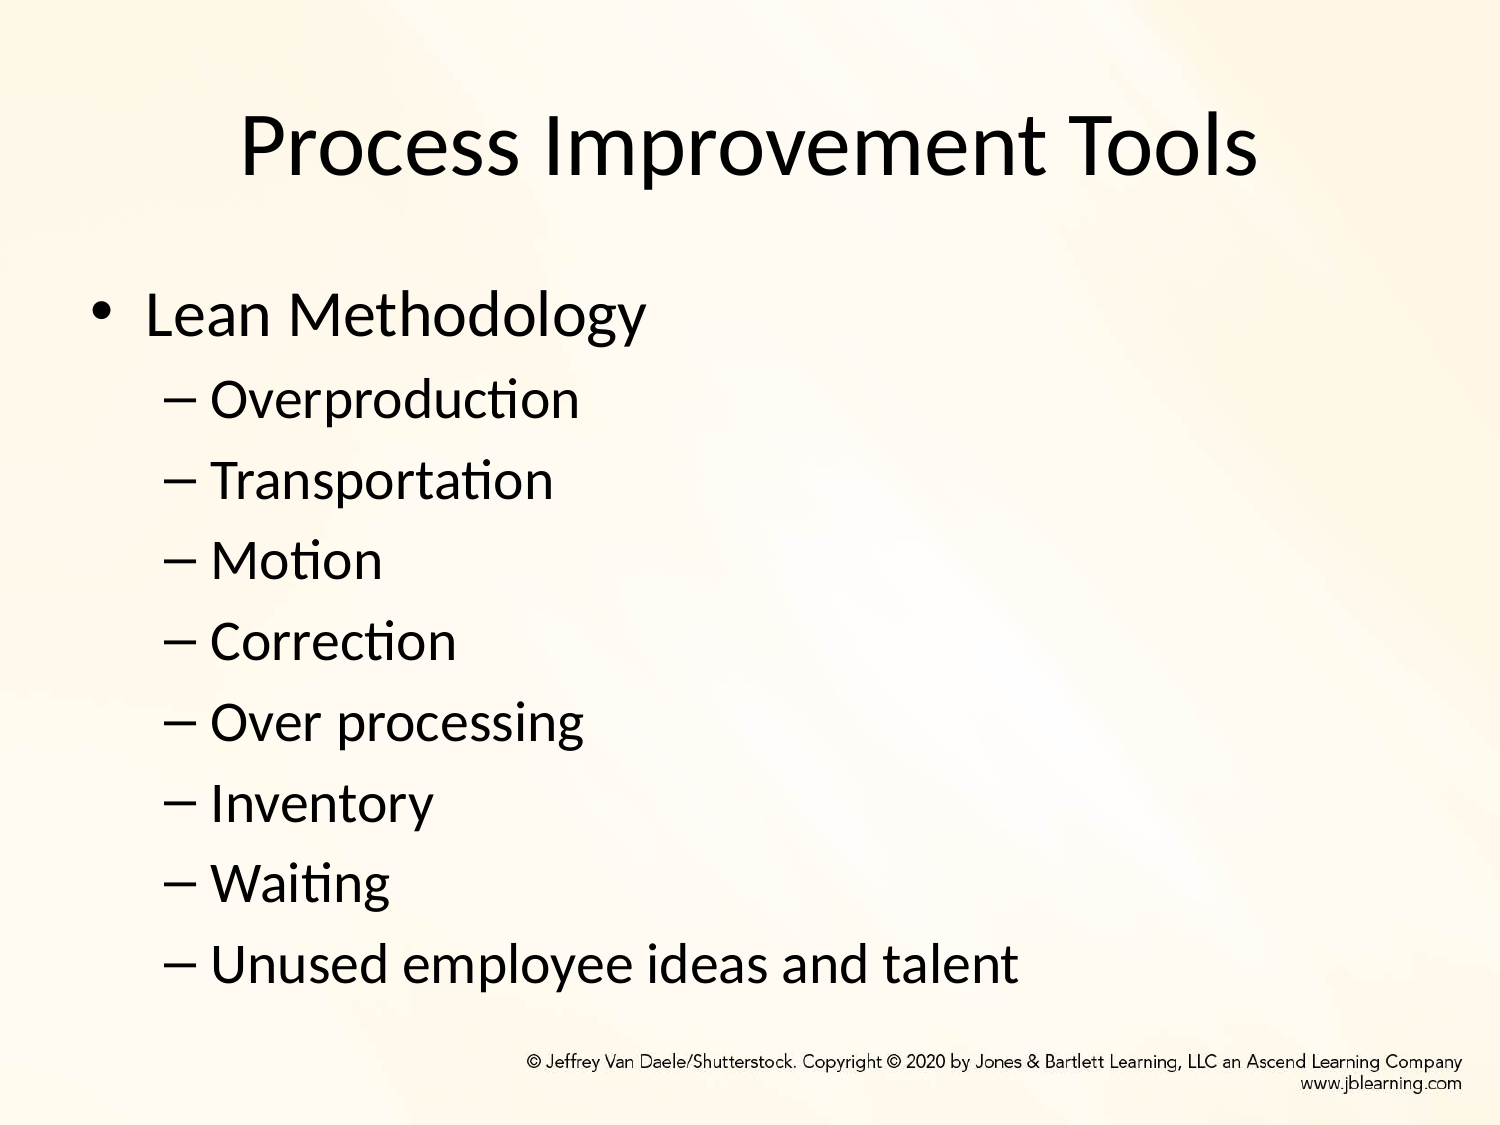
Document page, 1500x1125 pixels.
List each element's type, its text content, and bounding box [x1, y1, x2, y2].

title Process Improvement Tools [75, 45, 1425, 233]
list Lean Methodology Overproduction Transportation Motion Correction Over processing Inventory Waiting Unused employee ideas and talent [75, 262, 1425, 1005]
picture [0, 0, 1500, 1125]
